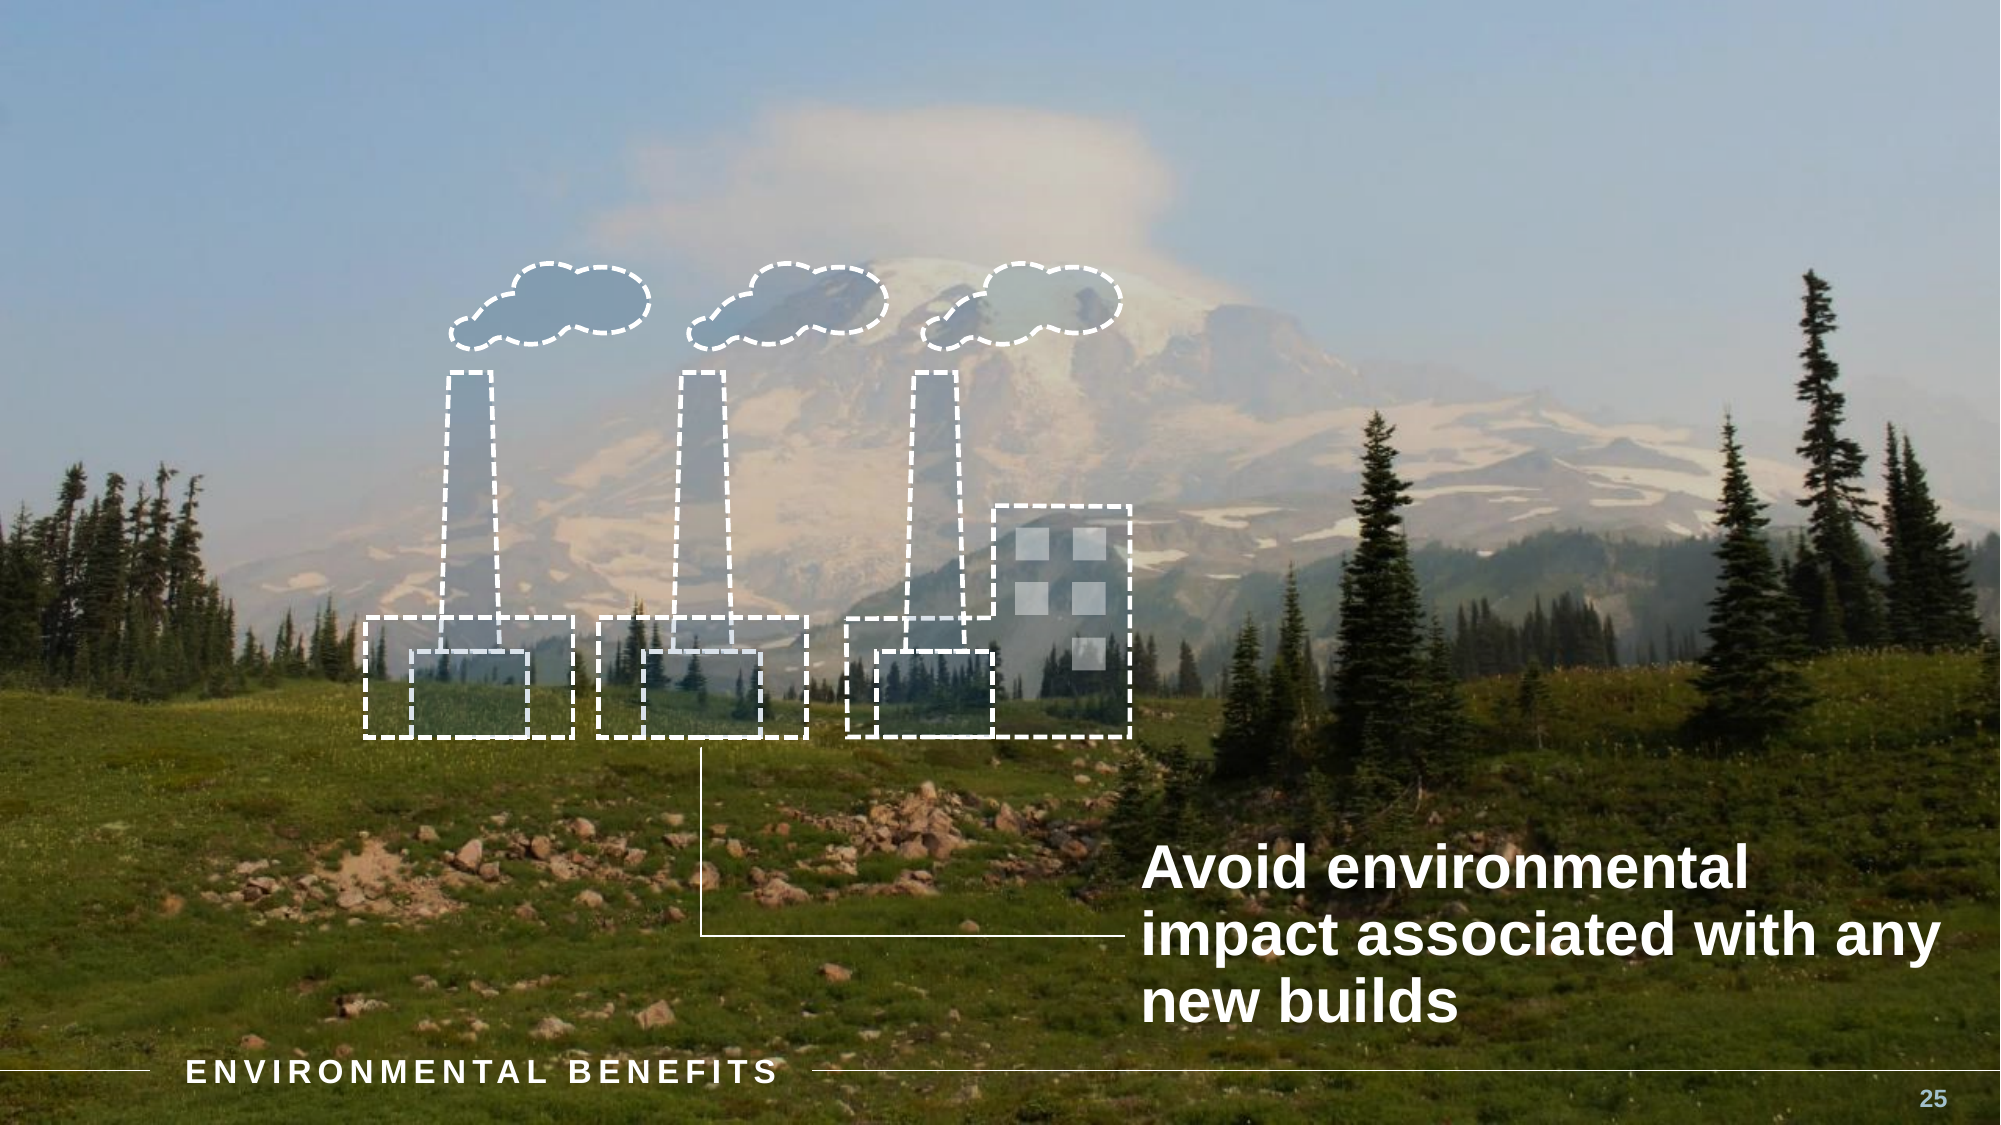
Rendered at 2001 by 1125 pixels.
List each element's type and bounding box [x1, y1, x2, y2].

picture [0, 0, 2000, 1125]
text_box [701, 748, 1125, 936]
